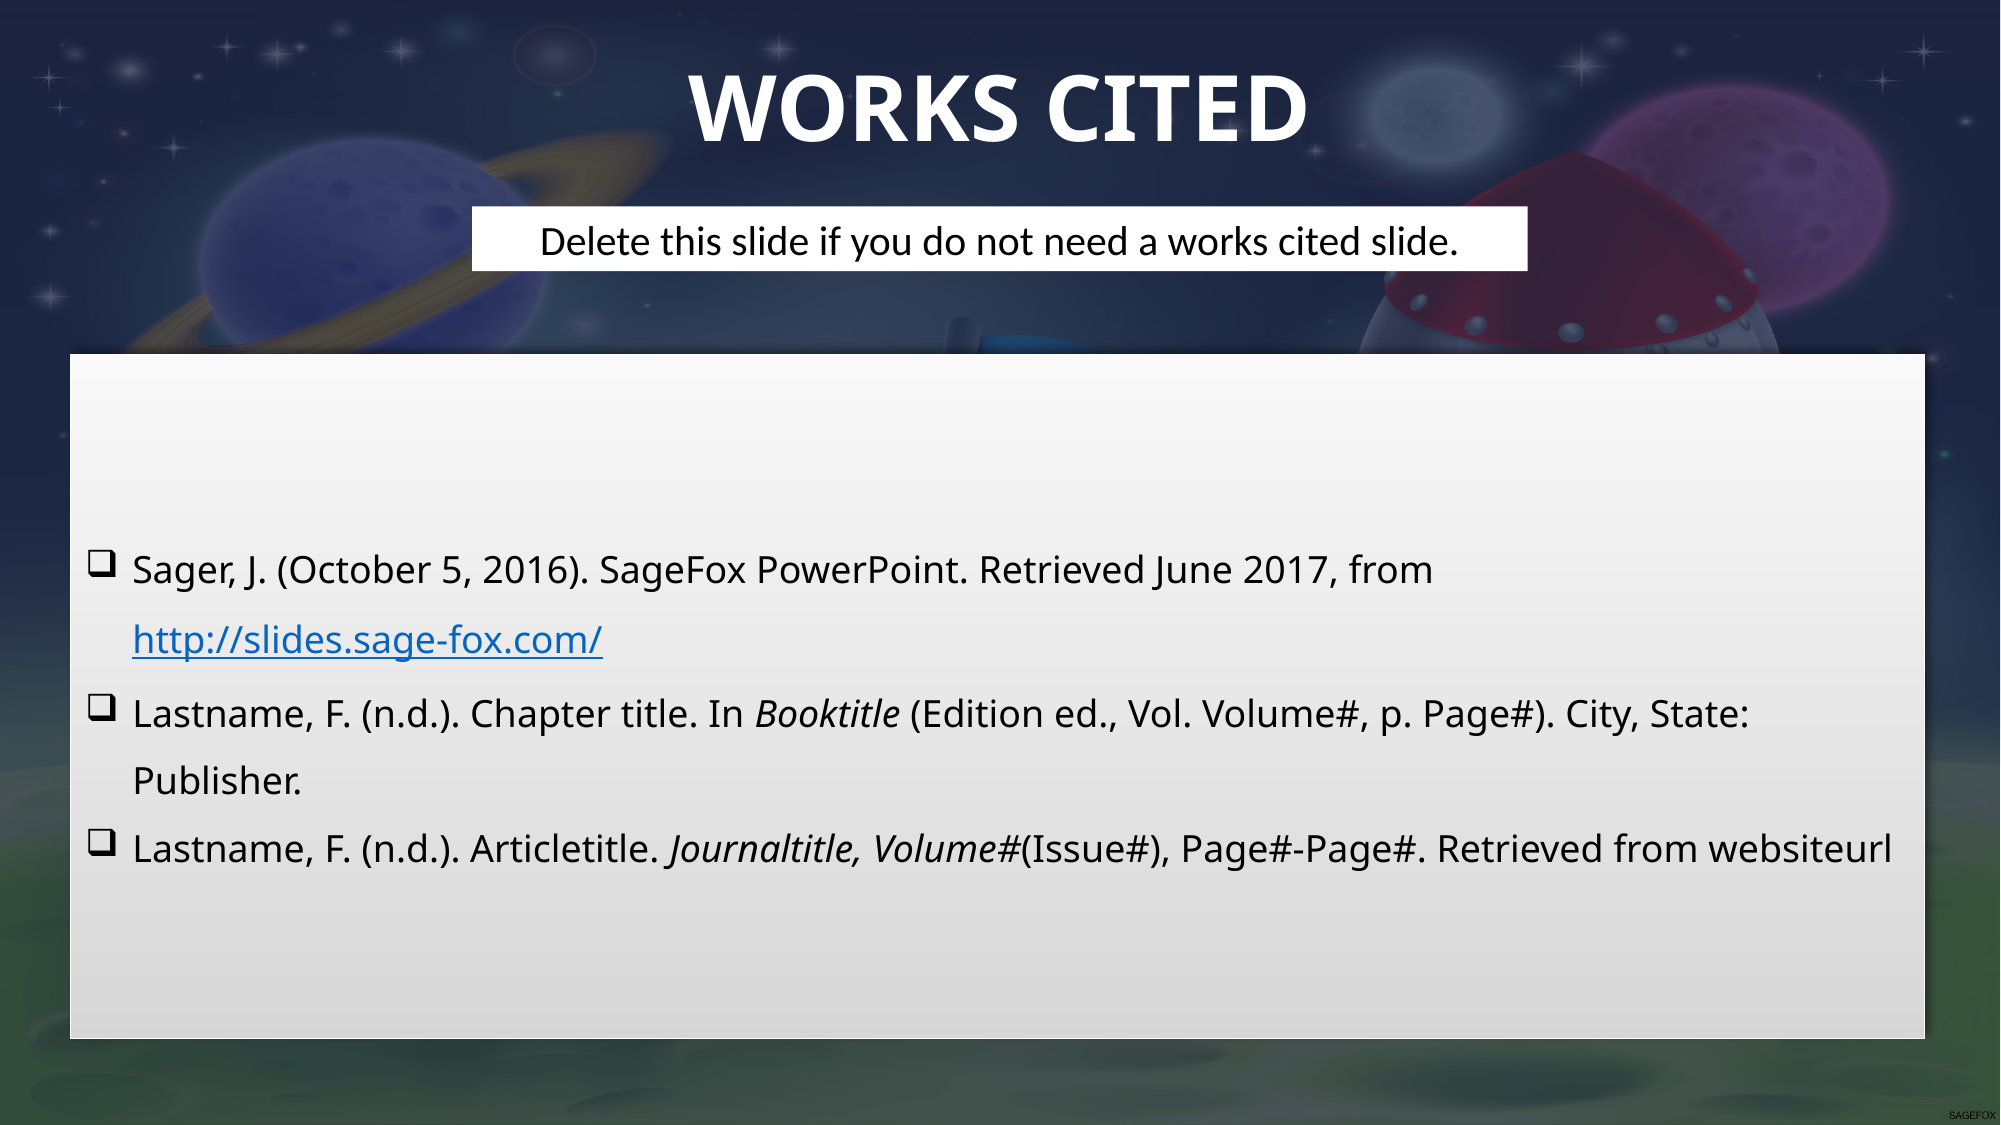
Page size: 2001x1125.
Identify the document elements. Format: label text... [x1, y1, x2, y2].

text_box Delete this slide if you do not need a works cited slide. [472, 206, 1528, 272]
text_box WORKS CITED [548, 42, 1452, 167]
text_box Sager, J. (October 5, 2016). SageFox PowerPoint. Retrieved June 2017, from http://slides.sage-fox.com/ Lastname, F. (n.d.). Chapter title. In Booktitle (Edition ed., Vol. Volume#, p. Page#). City, State: Publisher. Lastname, F. (n.d.). Articletitle. Journaltitle, Volume#(Issue#), Page#-Page#. Retrieved from websiteurl [70, 354, 1925, 1039]
picture [1925, 0, 2001, 1125]
